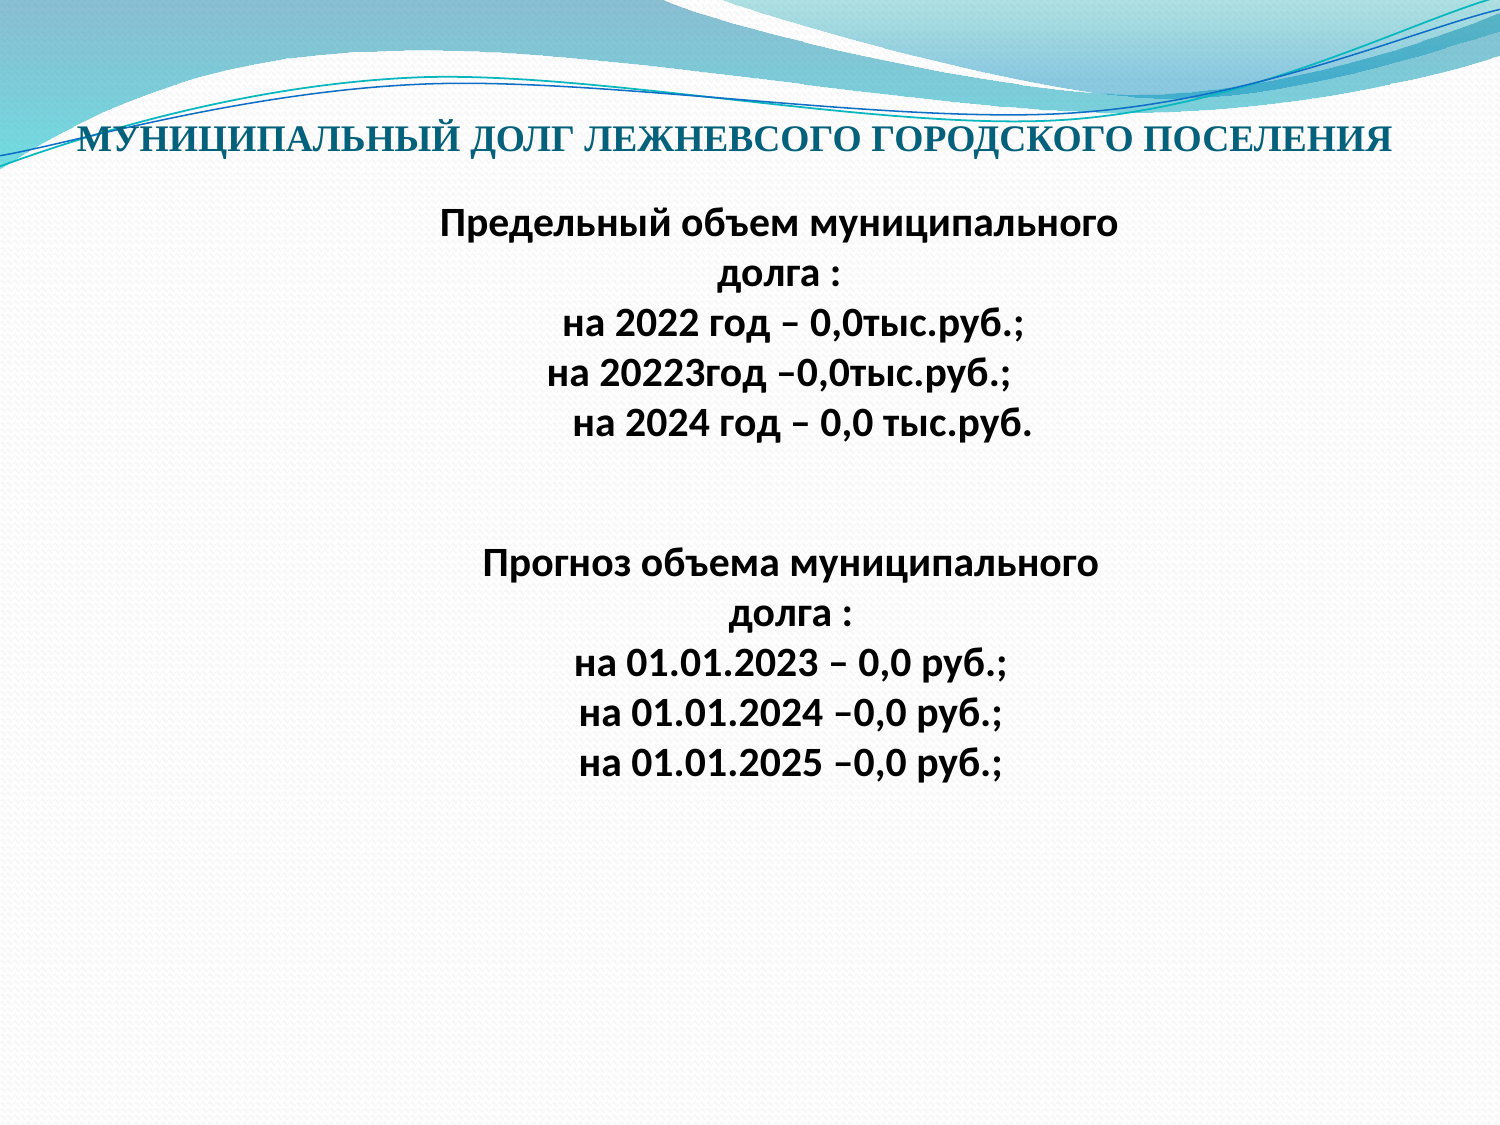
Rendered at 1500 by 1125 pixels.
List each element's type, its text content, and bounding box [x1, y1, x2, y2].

text_box Предельный объем муниципального долга : на 2022 год – 0,0тыс.руб.; на 20223год –0,0тыс.руб.; на 2024 год – 0,0 тыс.руб. [421, 187, 1137, 453]
title МУНИЦИПАЛЬНЫЙ ДОЛГ ЛЕЖНЕВСОГО ГОРОДСКОГО ПОСЕЛЕНИЯ [76, 0, 1427, 160]
text_box Прогноз объема муниципального долга : на 01.01.2023 – 0,0 руб.; на 01.01.2024 –0,0 руб.; на 01.01.2025 –0,0 руб.; [433, 527, 1149, 893]
